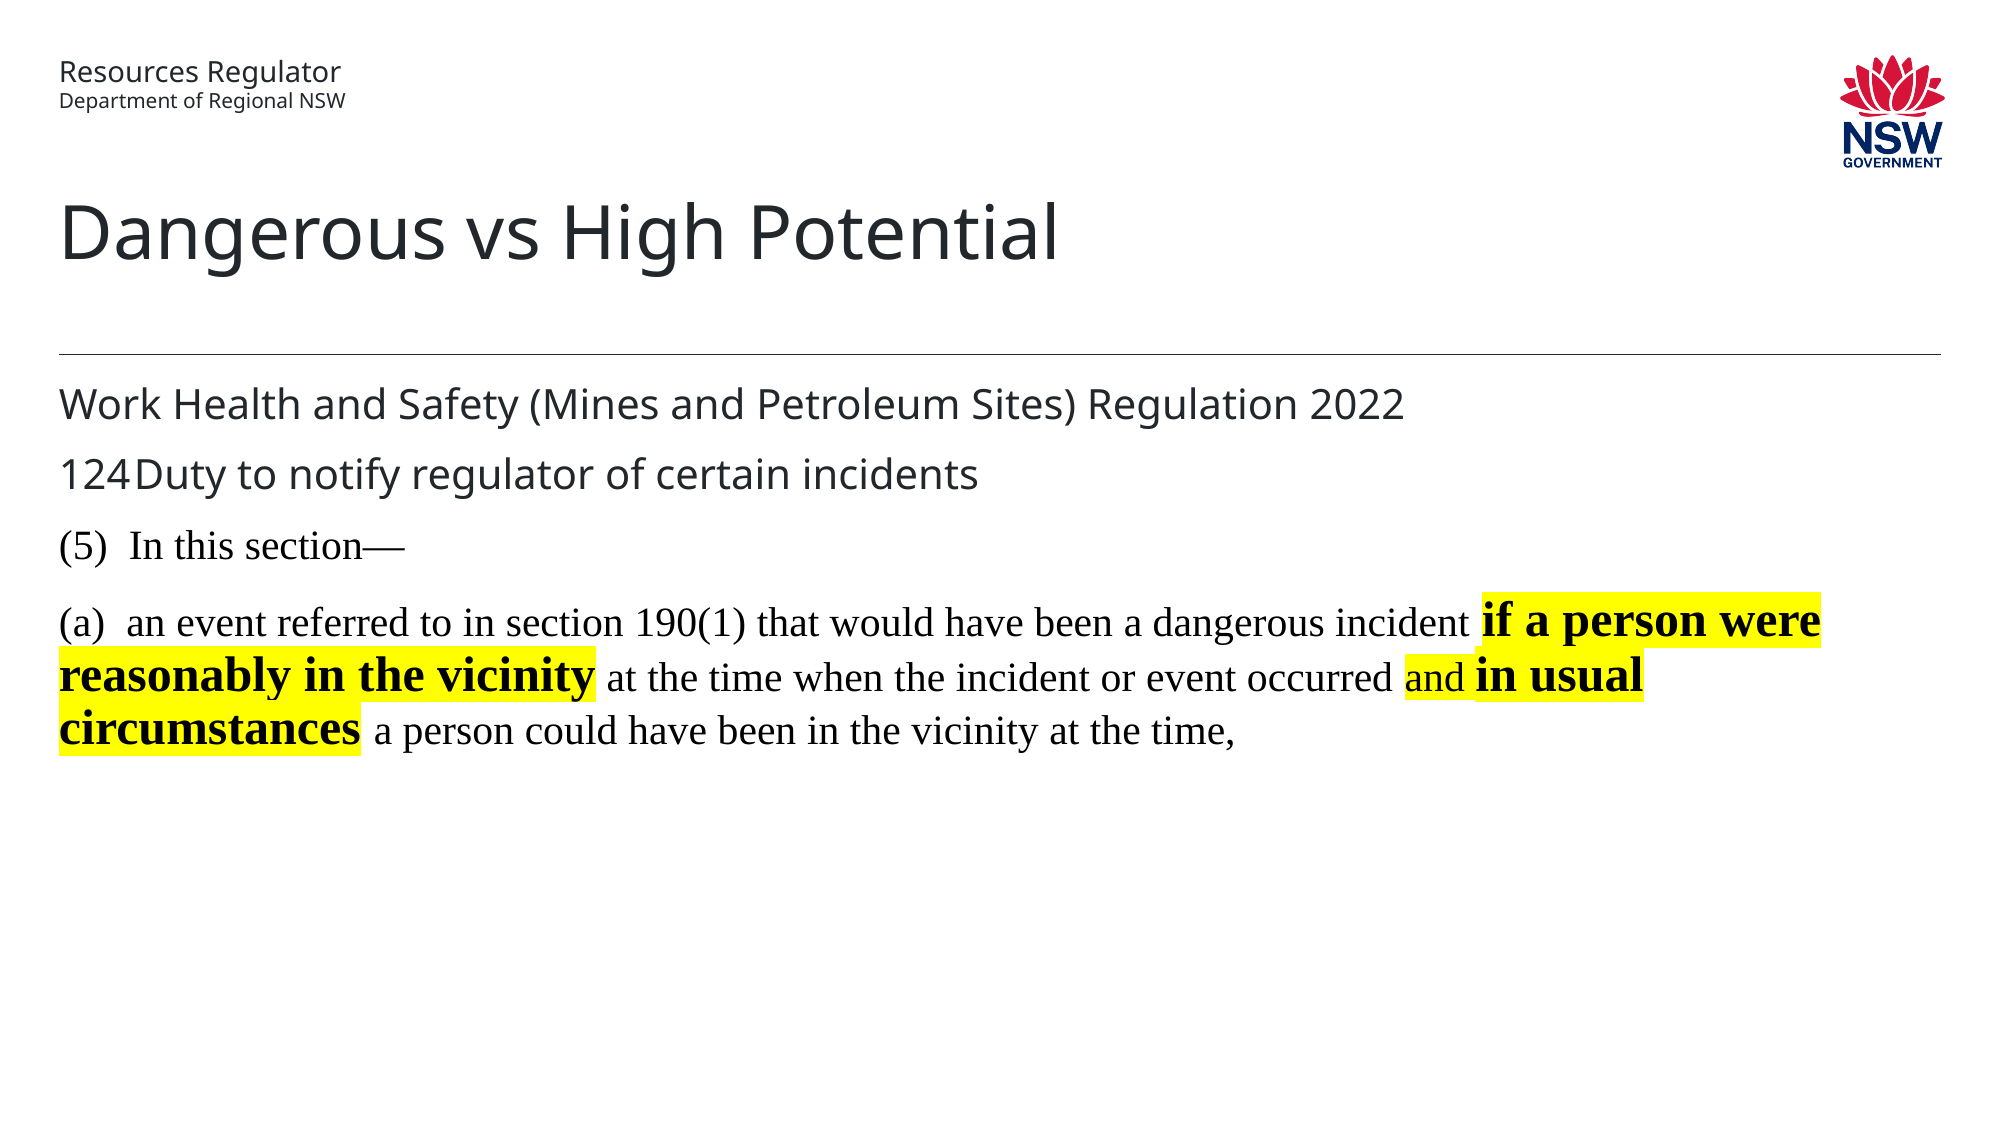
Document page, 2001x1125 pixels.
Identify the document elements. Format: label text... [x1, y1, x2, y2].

list Work Health and Safety (Mines and Petroleum Sites) Regulation 2022 Duty to notify regulator of certain incidents (5) In this section— (a) an event referred to in section 190(1) that would have been a dangerous incident if a person were reasonably in the vicinity at the time when the incident or event occurred and in usual circumstances a person could have been in the vicinity at the time, [59, 383, 1937, 1046]
picture [1840, 55, 1945, 168]
title Dangerous vs High Potential [59, 194, 1654, 325]
